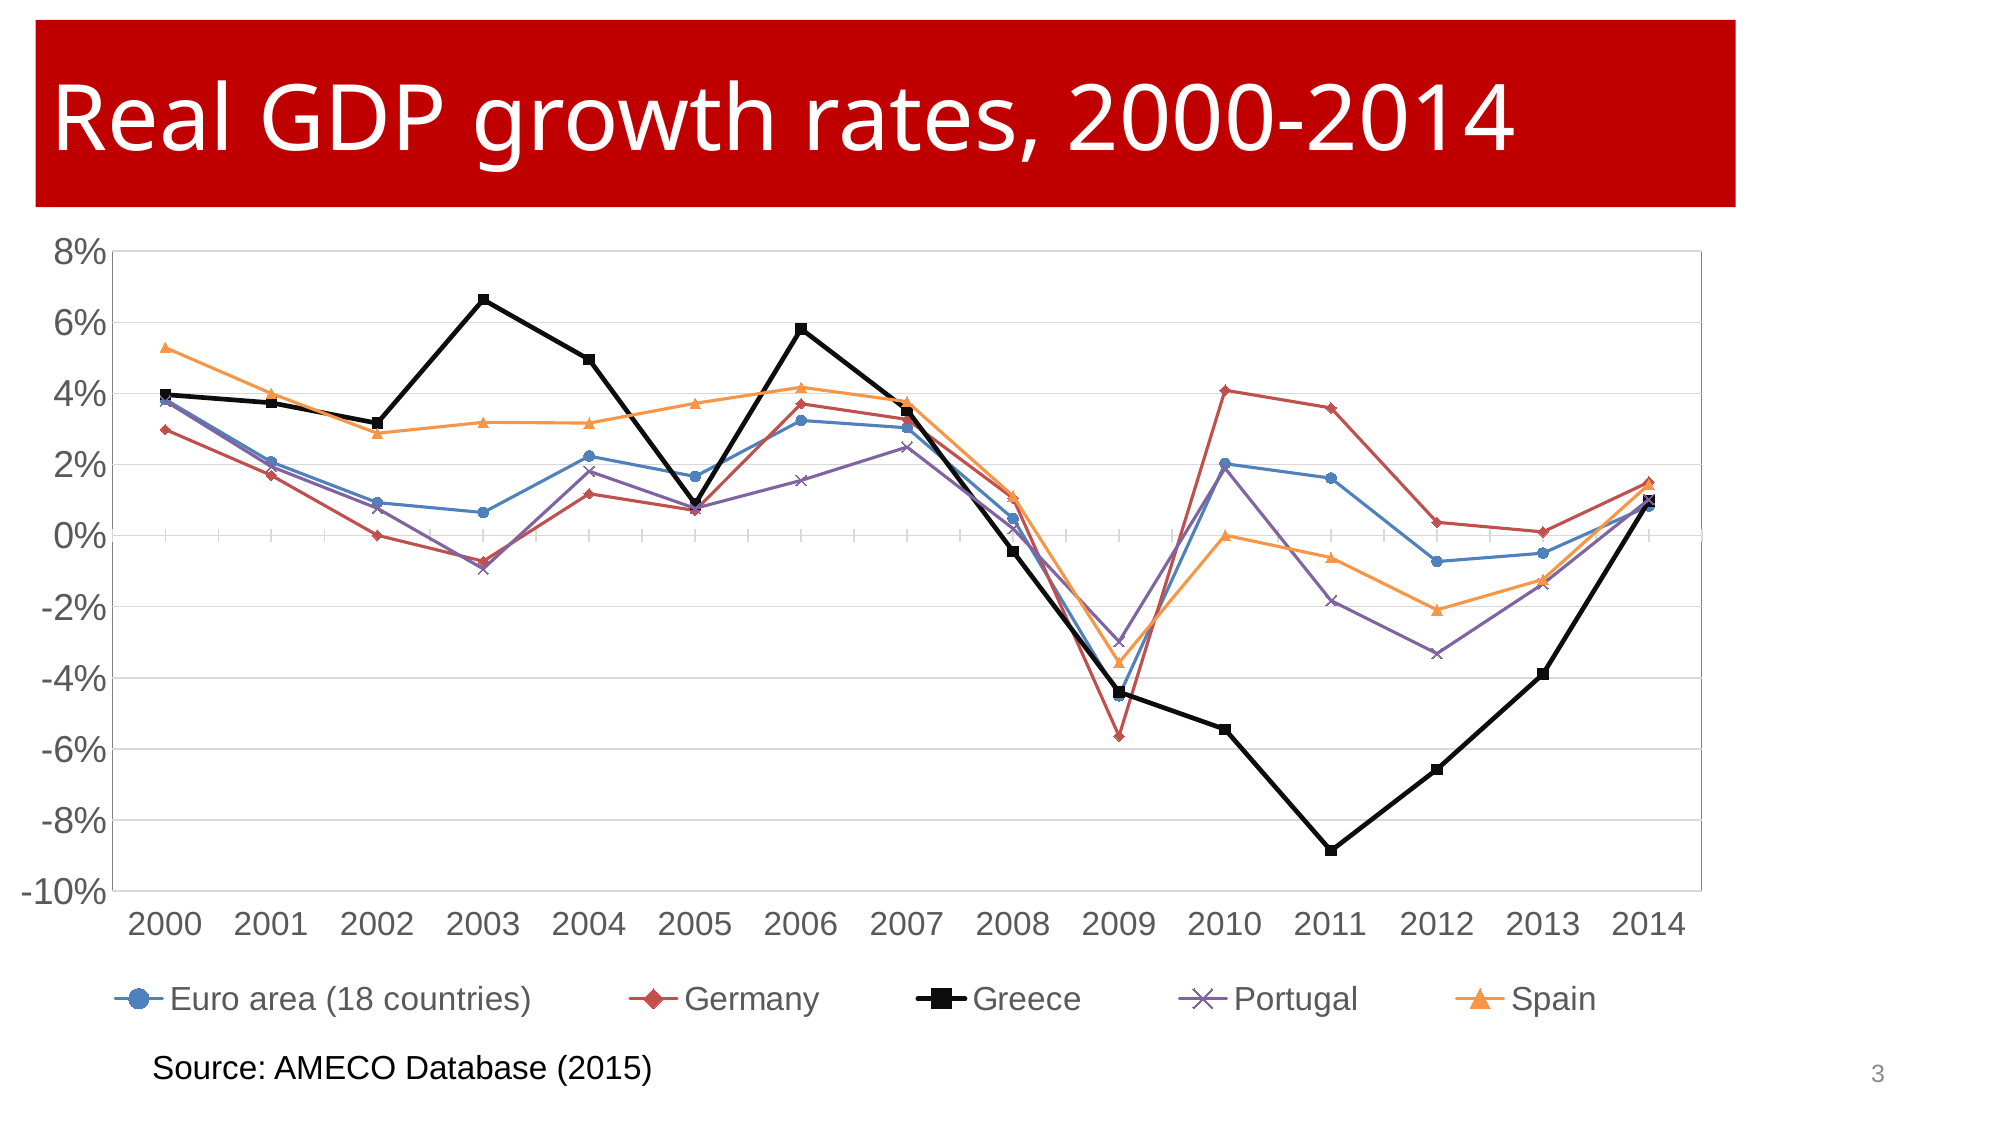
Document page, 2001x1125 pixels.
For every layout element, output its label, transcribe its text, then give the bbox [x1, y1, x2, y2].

chart [0, 229, 1726, 1029]
title Real GDP growth rates, 2000-2014 [35, 19, 1736, 208]
slide_number 3 [1433, 1042, 1900, 1103]
text_box Source: AMECO Database (2015) [137, 1039, 1863, 1094]
